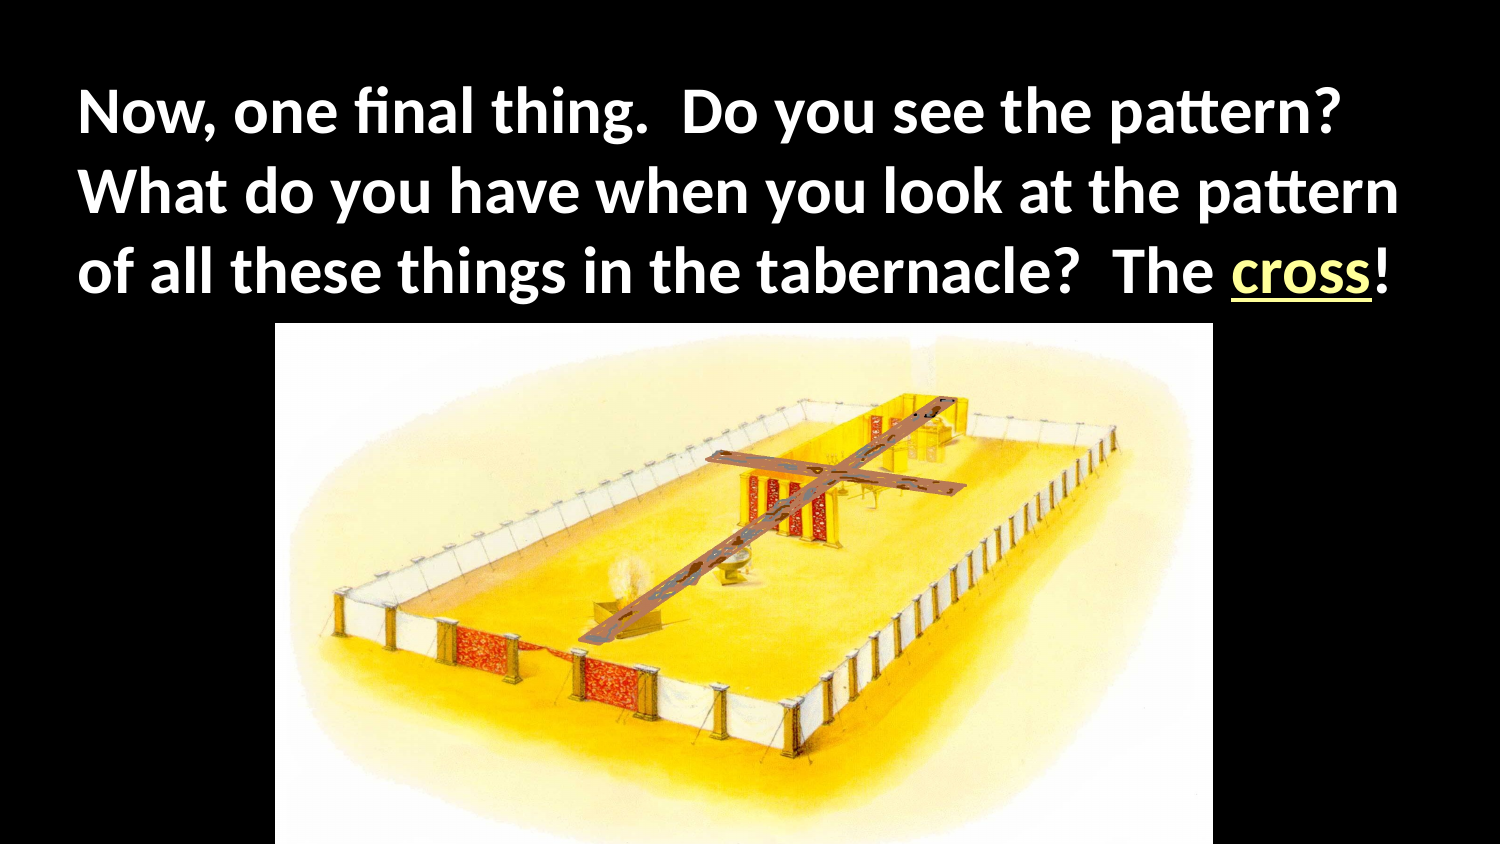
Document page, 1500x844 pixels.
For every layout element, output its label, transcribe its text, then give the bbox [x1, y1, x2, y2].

picture [274, 323, 1213, 844]
list Now, one final thing. Do you see the pattern? What do you have when you look at the pattern of all these things in the tabernacle? The cross! [62, 59, 1463, 322]
